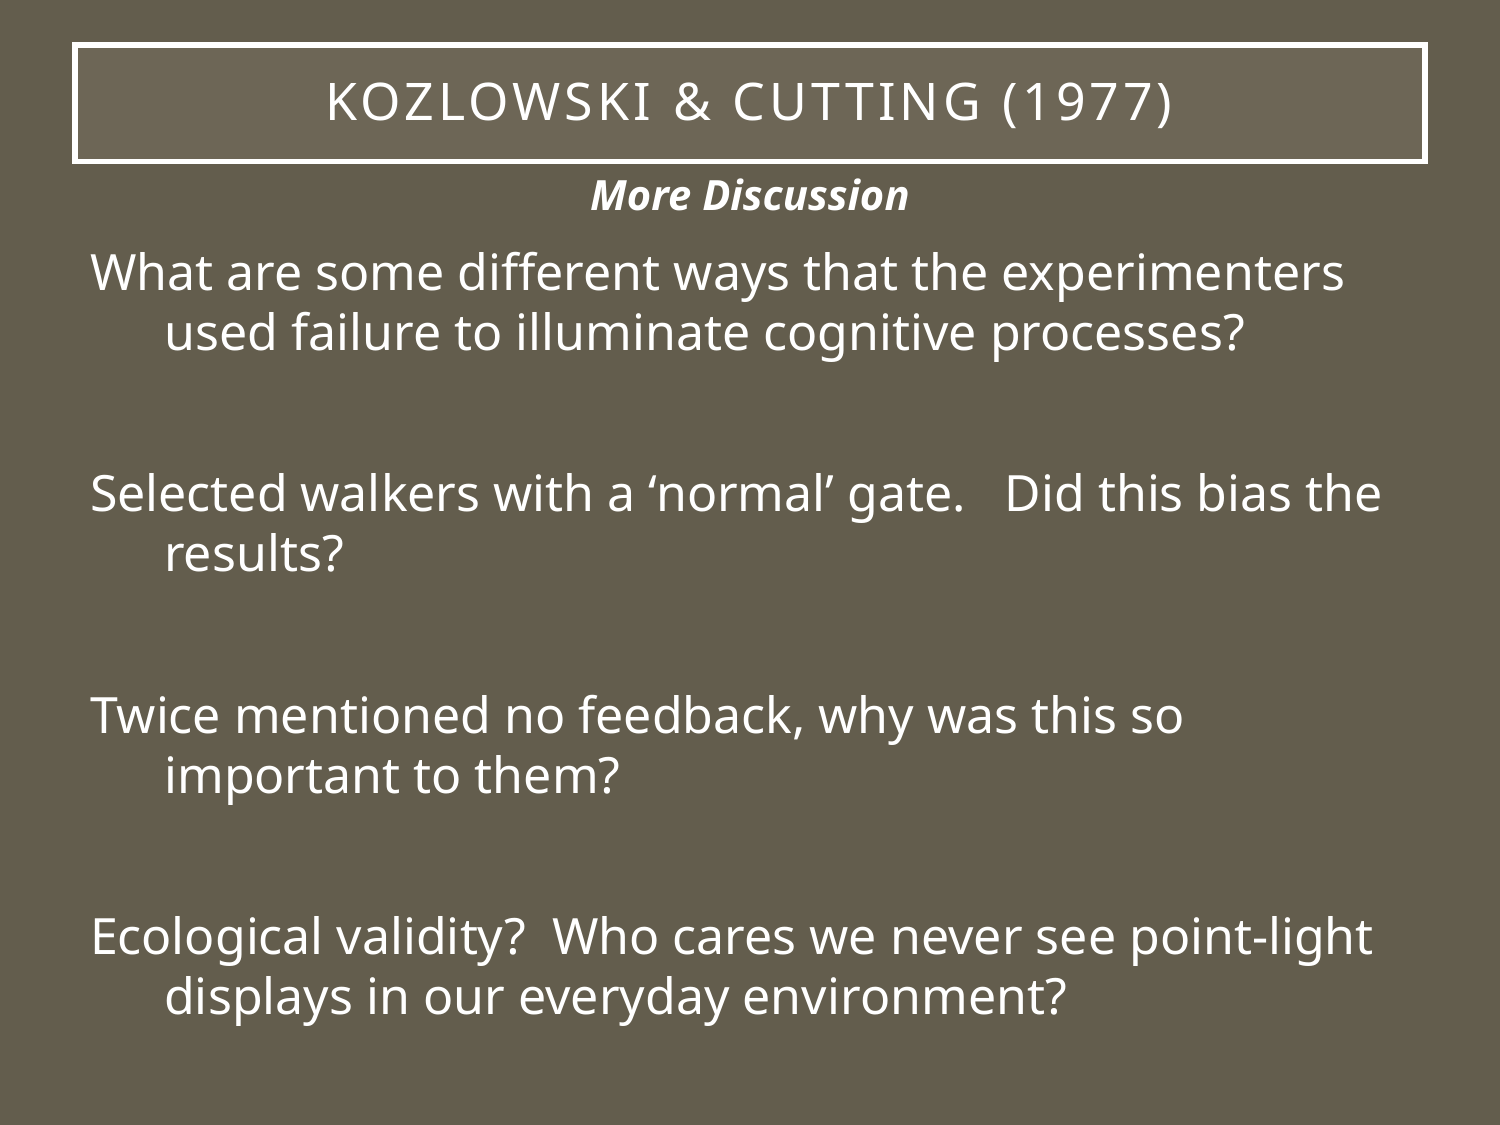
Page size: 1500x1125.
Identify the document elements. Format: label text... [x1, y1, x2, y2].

list More Discussion What are some different ways that the experimenters used failure to illuminate cognitive processes? Selected walkers with a ‘normal’ gate. Did this bias the results? Twice mentioned no feedback, why was this so important to them? Ecological validity? Who cares we never see point-light displays in our everyday environment? [75, 161, 1425, 980]
title Kozlowski & Cutting (1977) [72, 42, 1428, 164]
